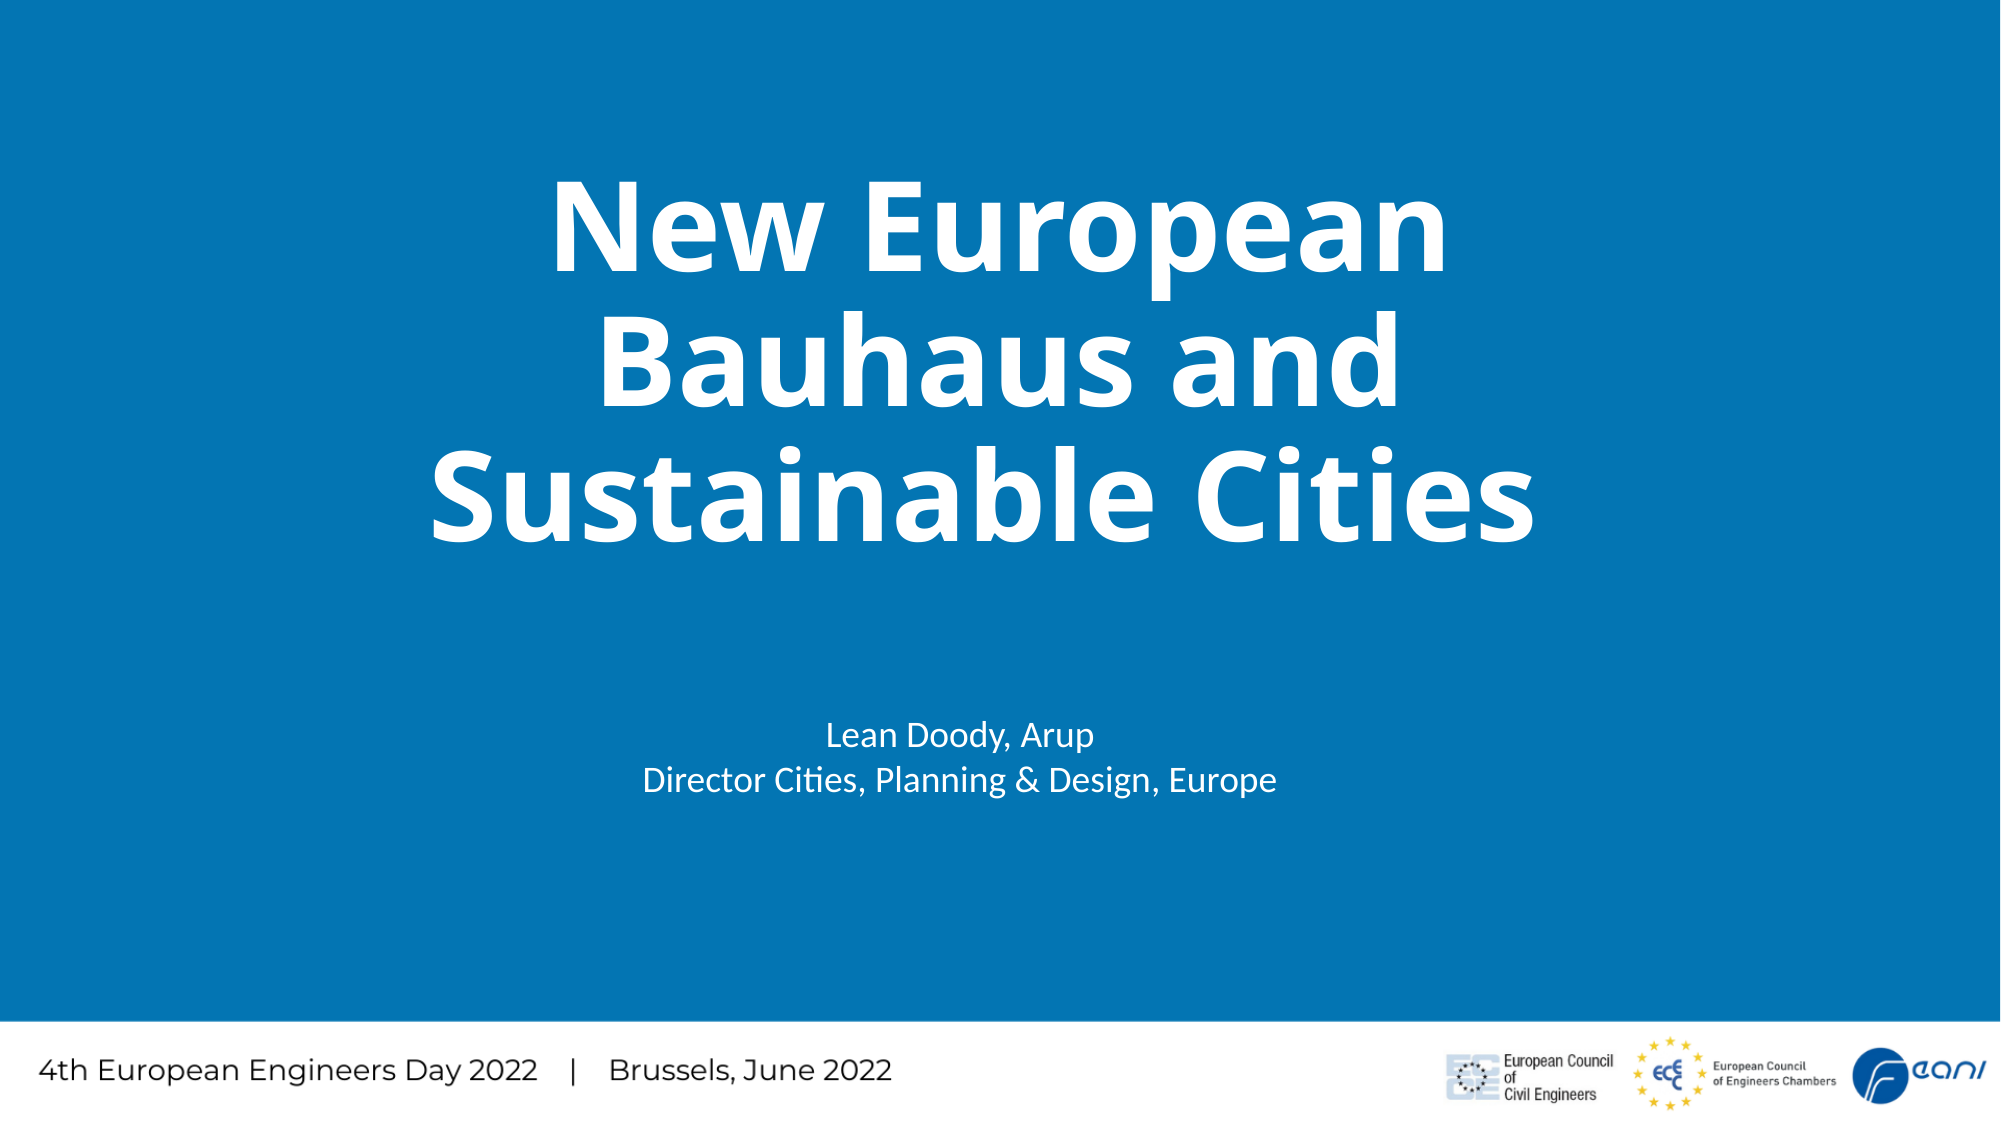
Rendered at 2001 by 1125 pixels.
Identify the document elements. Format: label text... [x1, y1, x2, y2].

title New European Bauhaus and Sustainable Cities [249, 184, 1750, 576]
text_box Lean Doody, Arup Director Cities, Planning & Design, Europe [627, 702, 1294, 808]
picture [0, 0, 2001, 1125]
